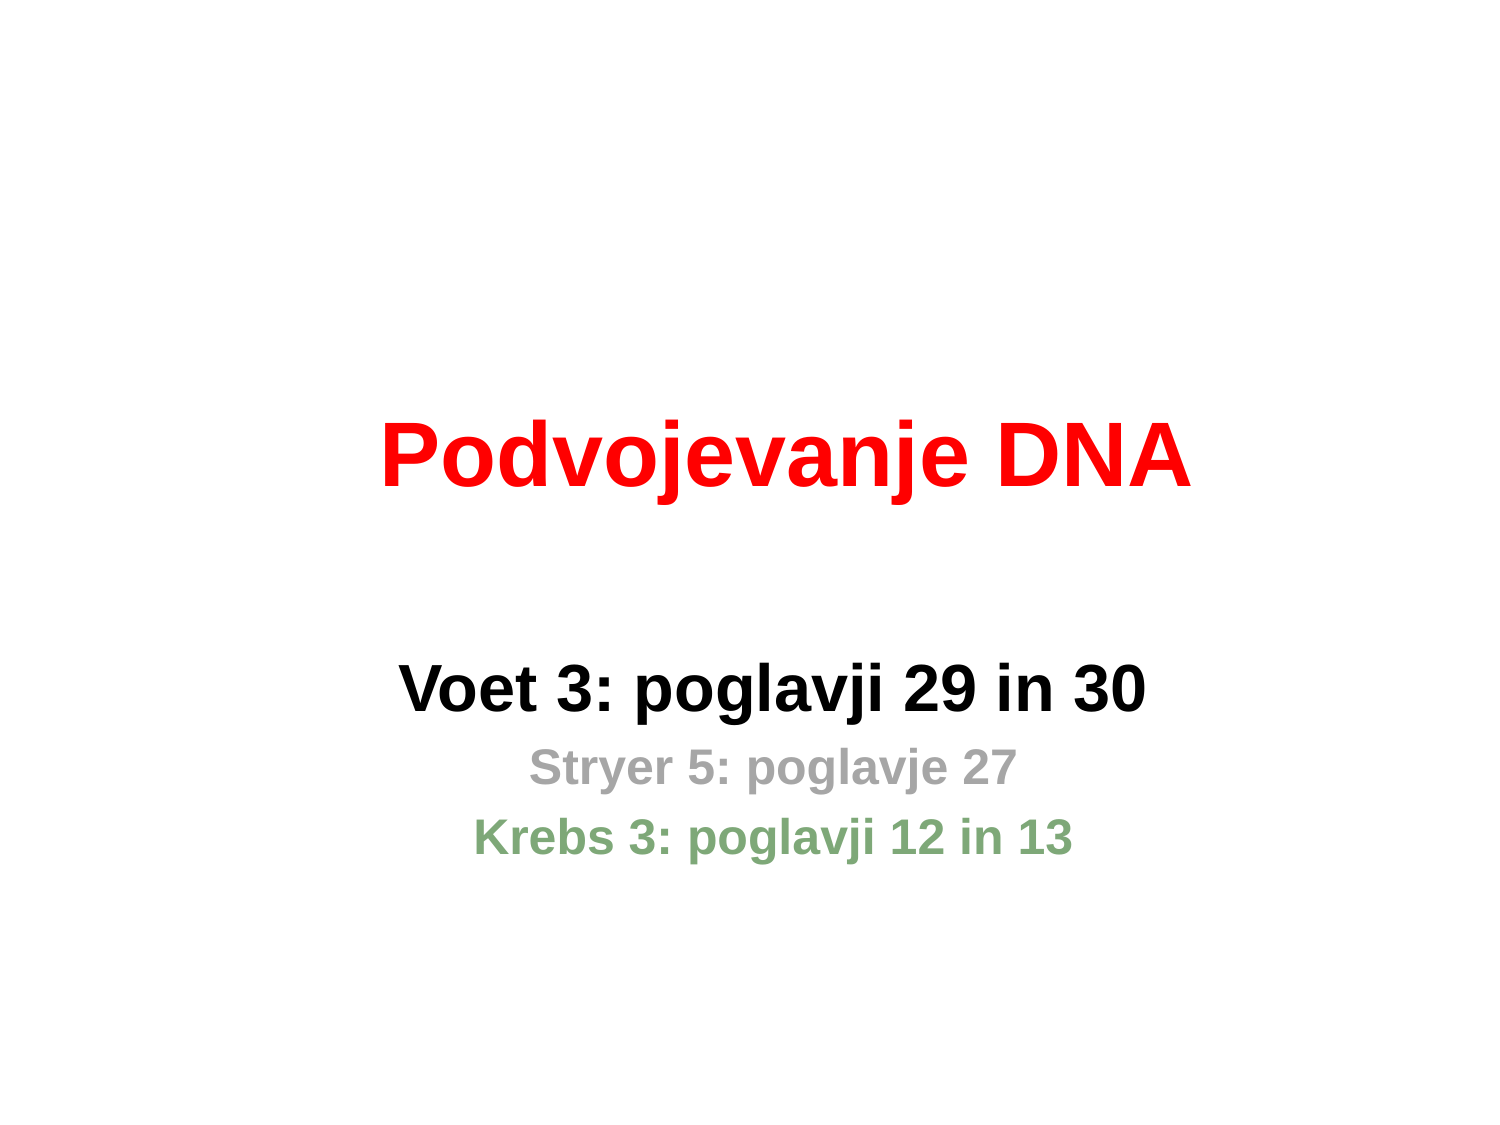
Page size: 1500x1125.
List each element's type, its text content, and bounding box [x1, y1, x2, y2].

text_box Voet 3: poglavji 29 in 30 Stryer 5: poglavje 27 Krebs 3: poglavji 12 in 13 [171, 637, 1376, 925]
title Podvojevanje DNA [137, 324, 1438, 575]
